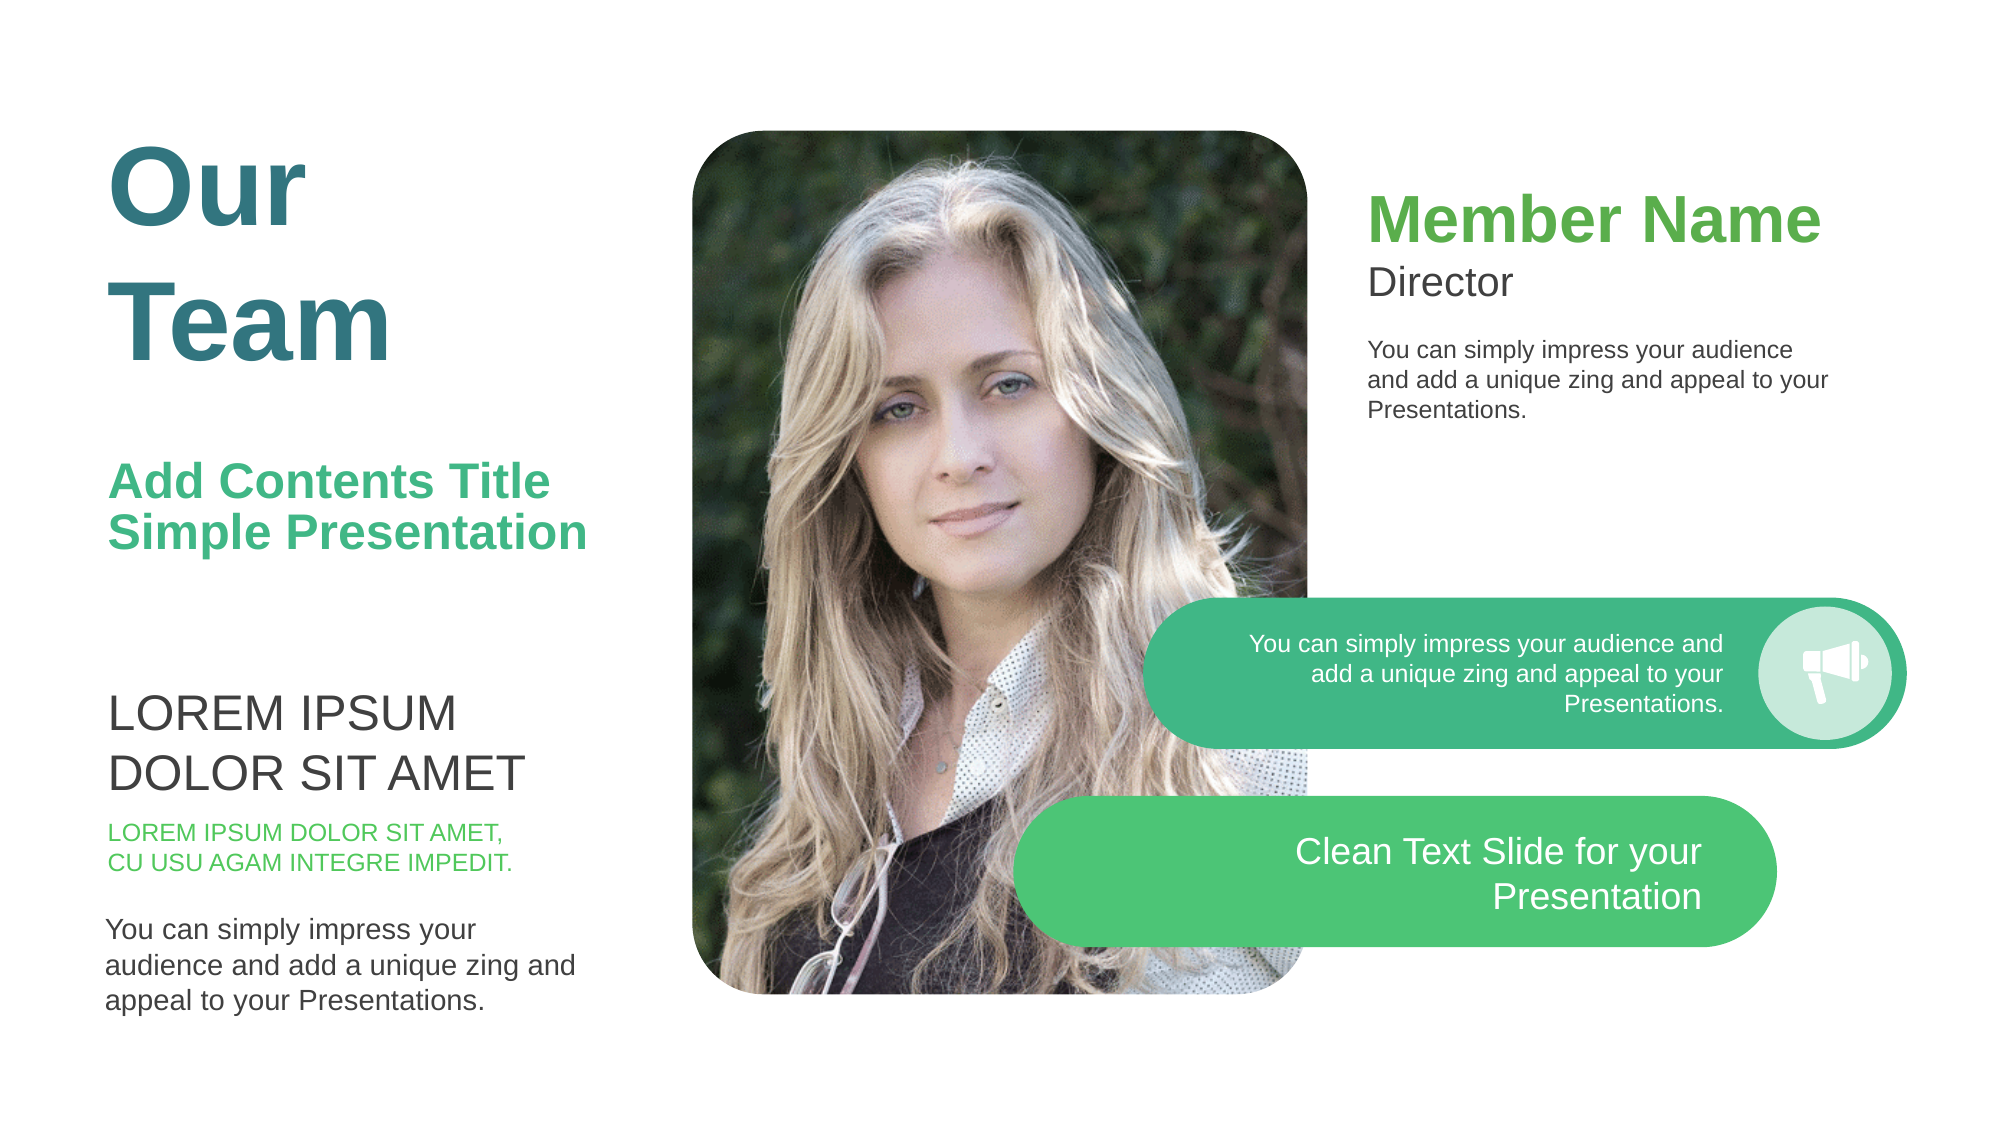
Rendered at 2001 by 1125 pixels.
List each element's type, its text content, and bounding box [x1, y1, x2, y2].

text_box You can simply impress your audience and add a unique zing and appeal to your Presentations. [93, 903, 612, 1024]
text_box LOREM IPSUM DOLOR SIT AMET [93, 673, 581, 808]
text_box LOREM IPSUM DOLOR SIT AMET, CU USU AGAM INTEGRE IMPEDIT. [93, 809, 581, 884]
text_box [1143, 597, 1907, 749]
text_box Clean Text Slide for your Presentation [1308, 819, 1717, 924]
text_box [1308, 794, 1779, 949]
picture [692, 130, 1308, 995]
text_box Our Team [93, 100, 527, 396]
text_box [92, 440, 627, 569]
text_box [1352, 179, 1907, 304]
text_box You can simply impress your audience and add a unique zing and appeal to your Presentations. [1352, 326, 1856, 431]
